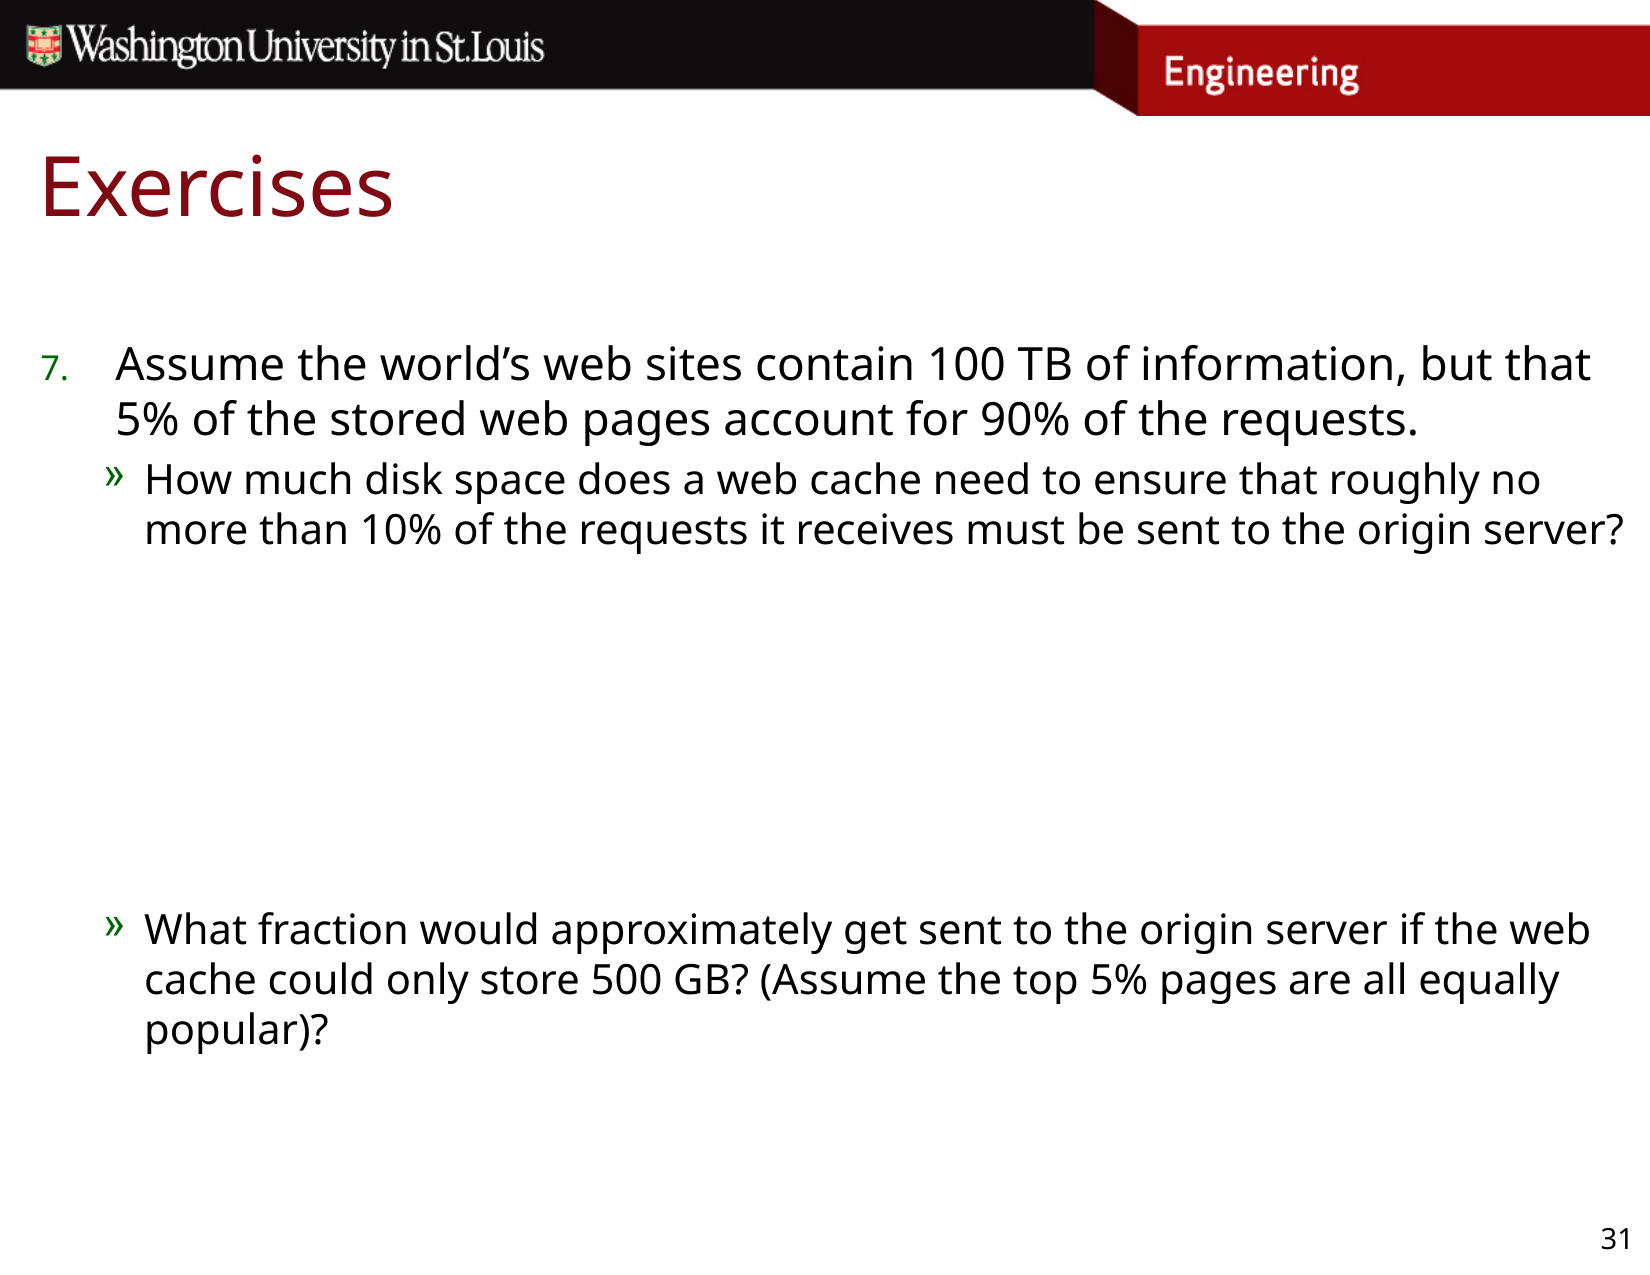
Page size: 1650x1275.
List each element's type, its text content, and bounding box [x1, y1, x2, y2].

picture [0, 0, 1650, 116]
list Assume the world’s web sites contain 100 TB of information, but that 5% of the stored web pages account for 90% of the requests. How much disk space does a web cache need to ensure that roughly no more than 10% of the requests it receives must be sent to the origin server? What fraction would approximately get sent to the origin server if the web cache could only store 500 GB? (Assume the top 5% pages are all equally popular)? [2, 325, 1650, 1275]
title Exercises [21, 105, 1602, 262]
slide_number 31 [1583, 1222, 1635, 1258]
